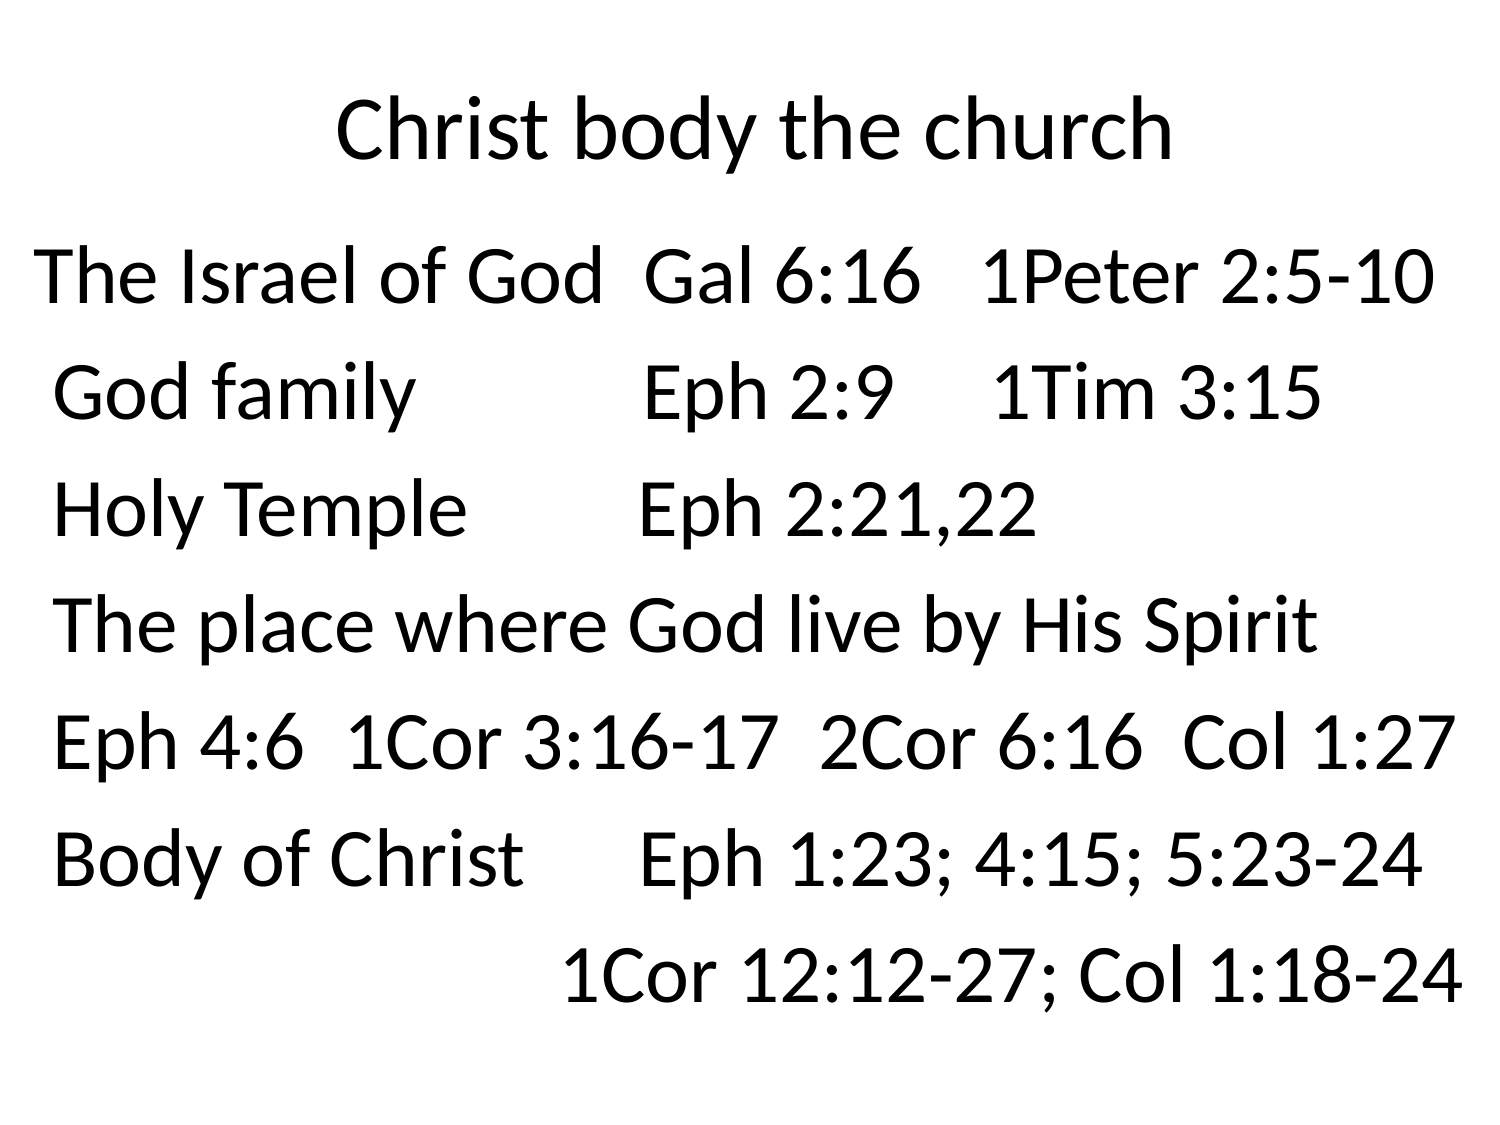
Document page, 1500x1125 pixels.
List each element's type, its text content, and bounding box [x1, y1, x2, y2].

list The Israel of God Gal 6:16 1Peter 2:5-10 God family Eph 2:9 1Tim 3:15 Holy Temple Eph 2:21,22 The place where God live by His Spirit Eph 4:6 1Cor 3:16-17 2Cor 6:16 Col 1:27 Body of Christ Eph 1:23; 4:15; 5:23-24 1Cor 12:12-27; Col 1:18-24 [0, 212, 1500, 1125]
title Christ body the church [75, 45, 1438, 200]
